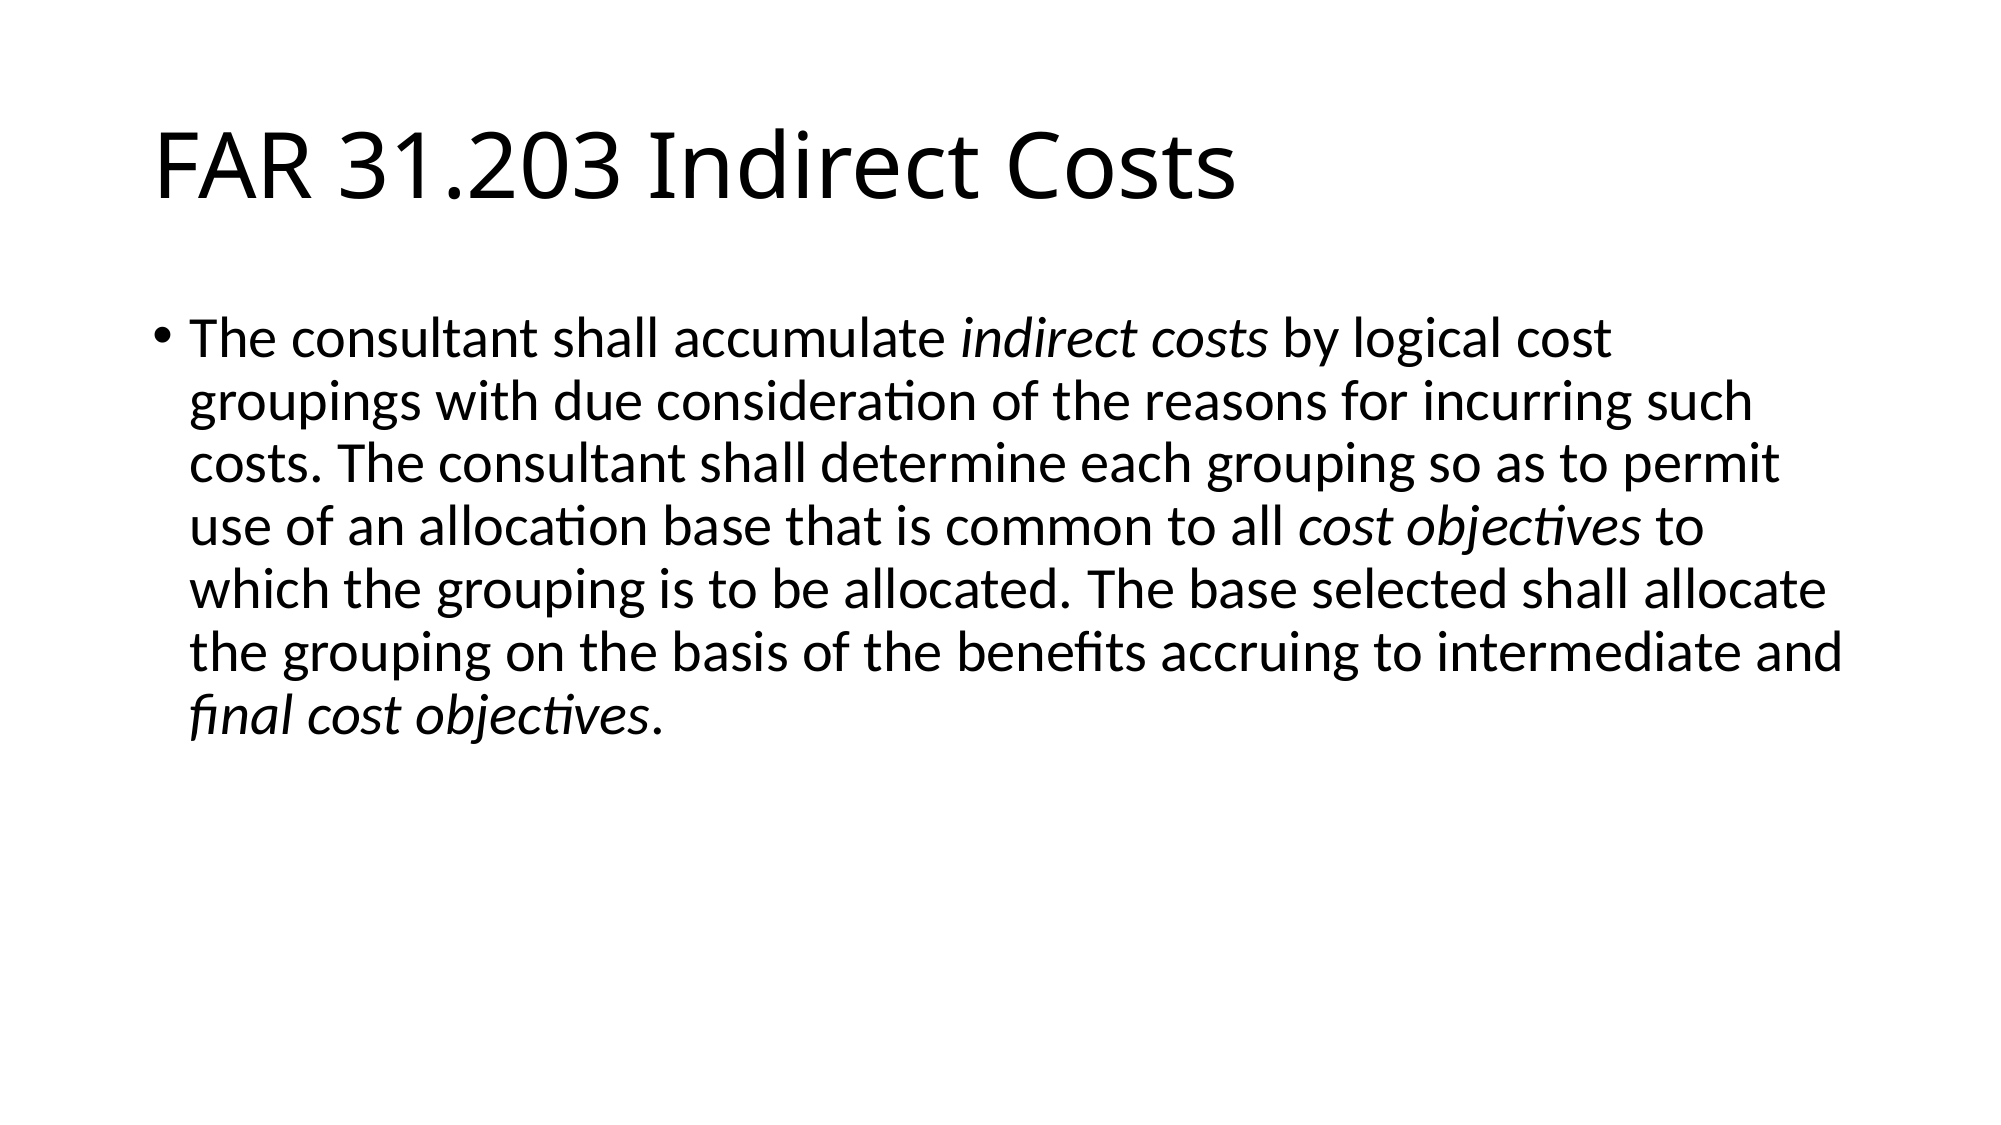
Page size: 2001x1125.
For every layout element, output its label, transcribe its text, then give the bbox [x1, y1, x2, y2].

title FAR 31.203 Indirect Costs [137, 59, 1863, 278]
list The consultant shall accumulate indirect costs by logical cost groupings with due consideration of the reasons for incurring such costs. The consultant shall determine each grouping so as to permit use of an allocation base that is common to all cost objectives to which the grouping is to be allocated. The base selected shall allocate the grouping on the basis of the benefits accruing to intermediate and final cost objectives. [137, 299, 1863, 1014]
